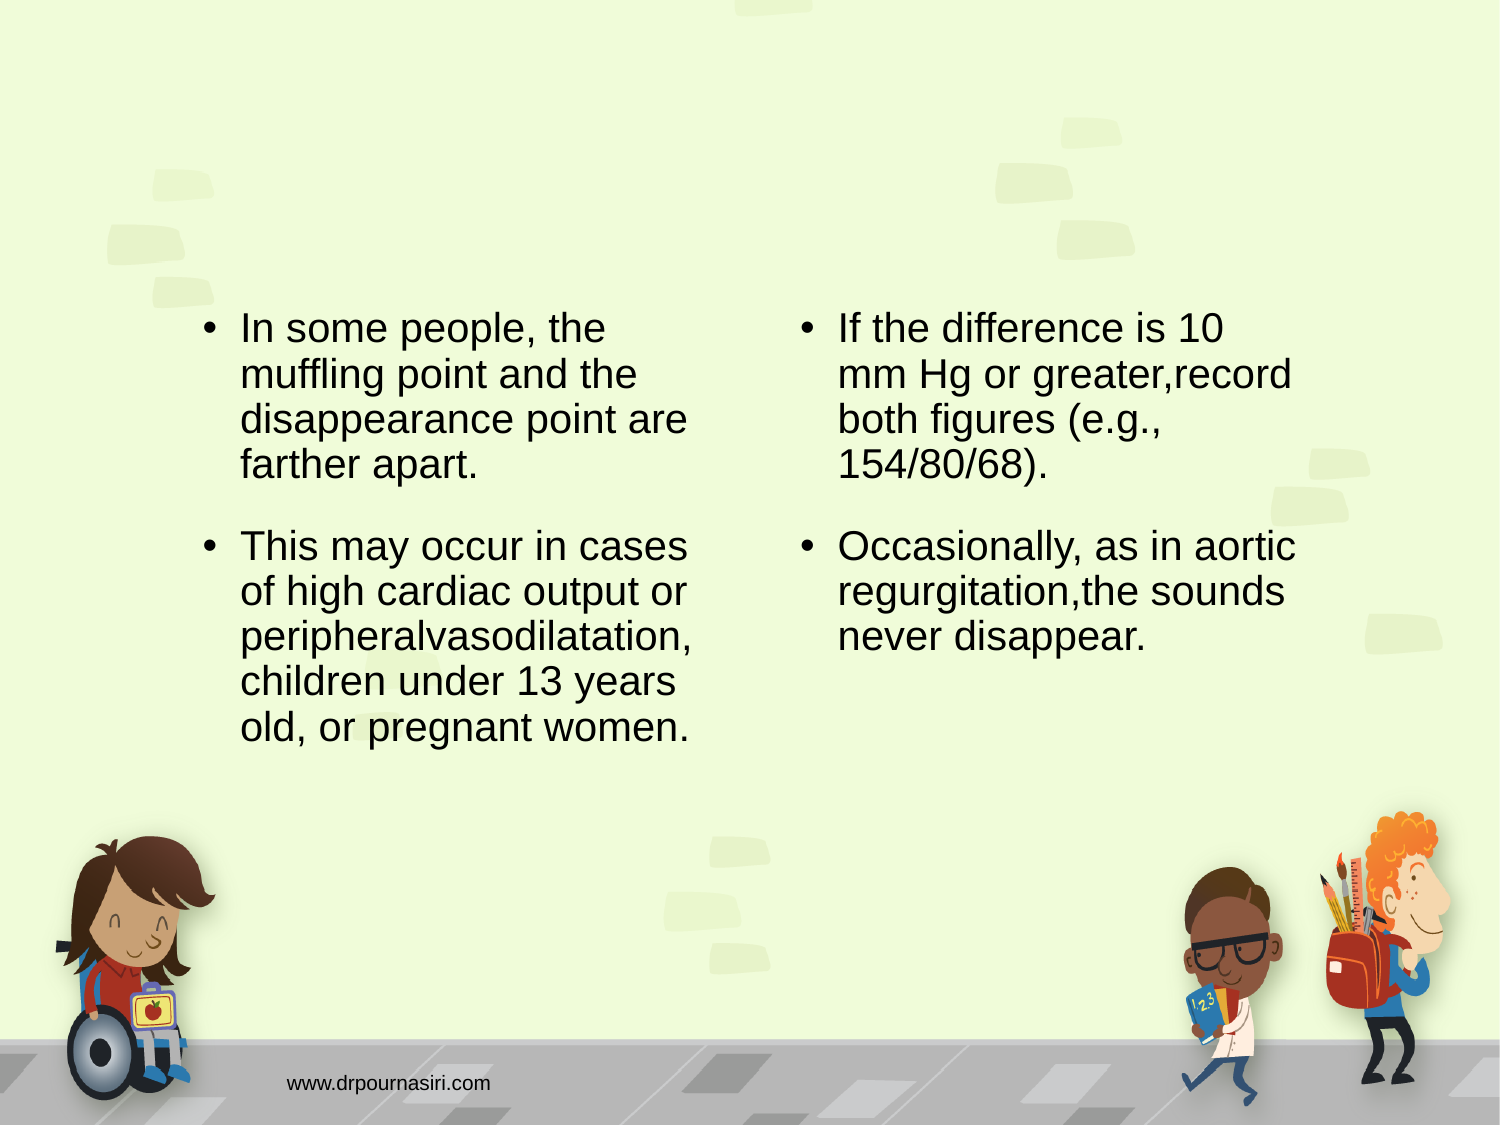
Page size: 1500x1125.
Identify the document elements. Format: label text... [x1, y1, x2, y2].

list If the difference is 10 mm Hg or greater,record both figures (e.g., 154/80/68). Occasionally, as in aortic regurgitation,the sounds never disappear. [785, 299, 1313, 832]
list In some people, the muffling point and the disappearance point are farther apart. This may occur in cases of high cardiac output or peripheralvasodilatation, children under 13 years old, or pregnant women. [187, 299, 728, 870]
picture [0, 0, 1500, 1125]
footer www.drpournasiri.com [271, 1052, 835, 1113]
